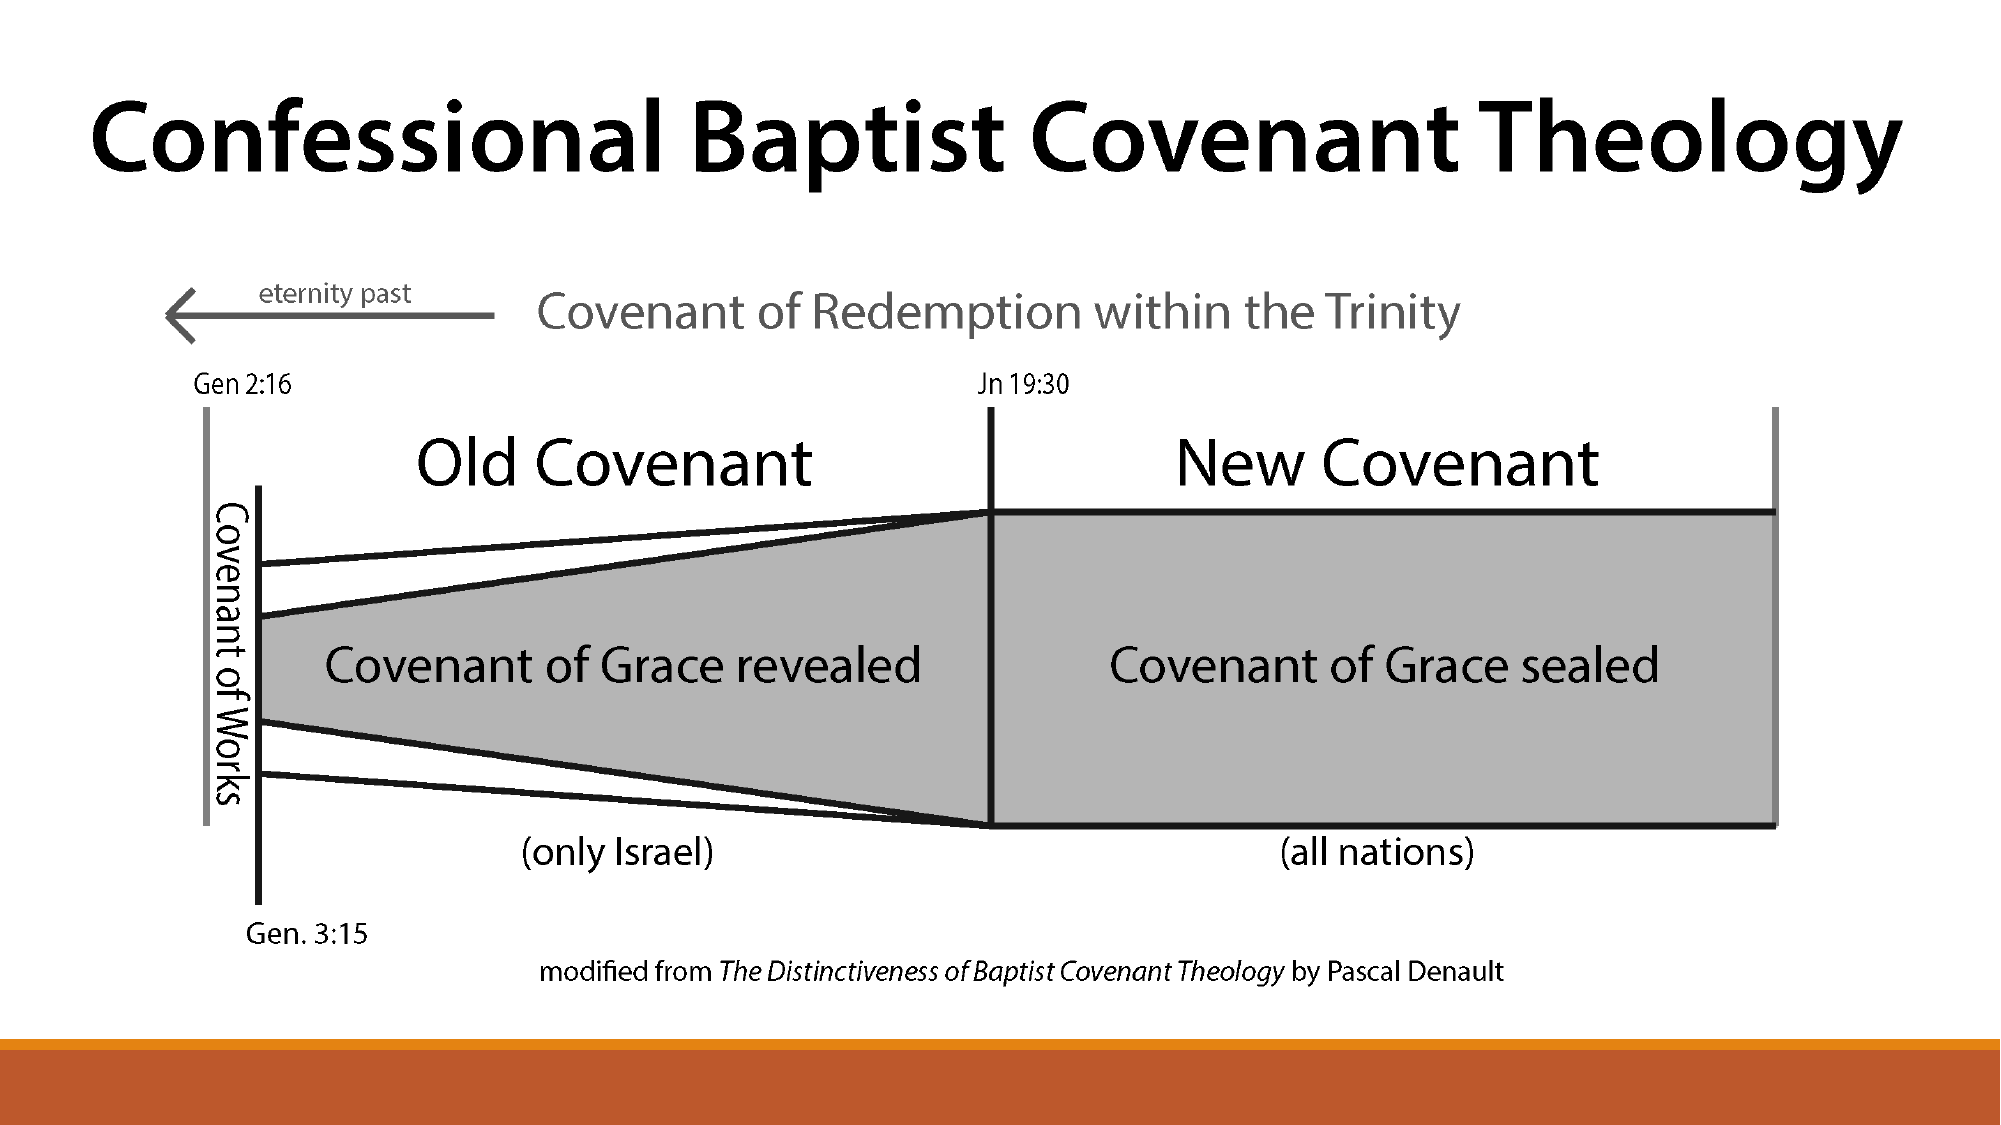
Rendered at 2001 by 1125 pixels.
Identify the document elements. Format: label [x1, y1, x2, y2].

list [89, 91, 1908, 992]
